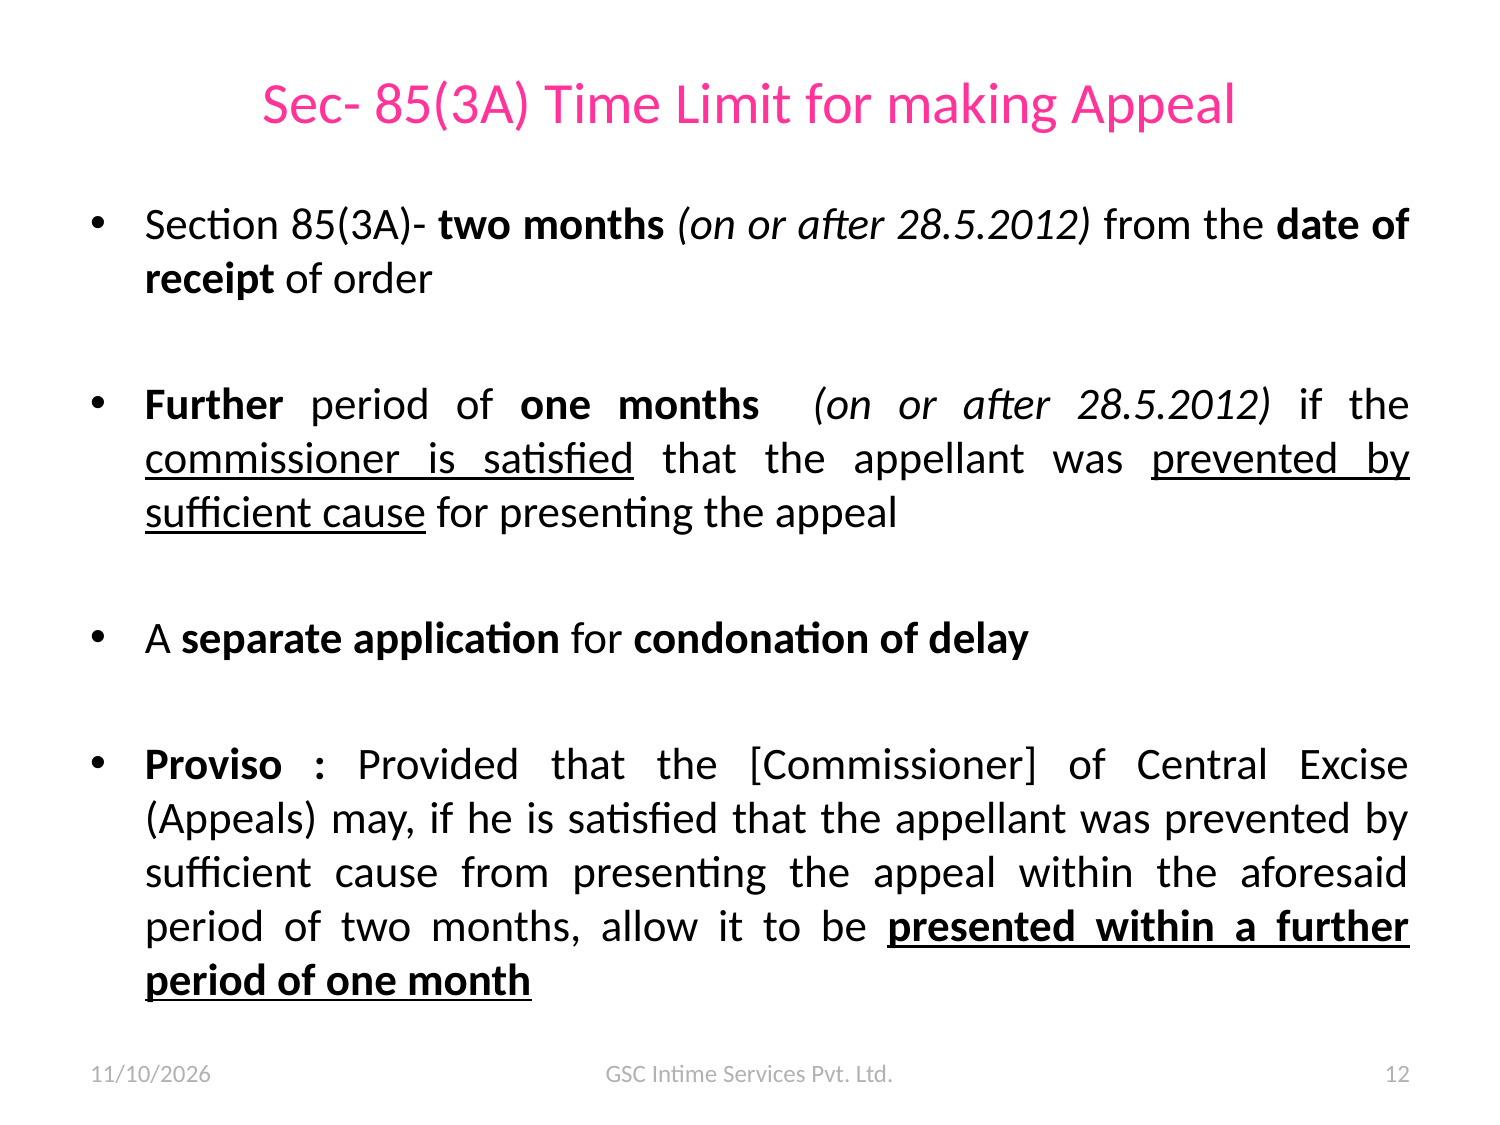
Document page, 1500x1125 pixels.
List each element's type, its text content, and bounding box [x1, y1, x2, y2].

title Sec- 85(3A) Time Limit for making Appeal [75, 50, 1425, 150]
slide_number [75, 1042, 425, 1103]
footer GSC Intime Services Pvt. Ltd. [512, 1042, 988, 1103]
list Section 85(3A)- two months (on or after 28.5.2012) from the date of receipt of order Further period of one months (on or after 28.5.2012) if the commissioner is satisfied that the appellant was prevented by sufficient cause for presenting the appeal A separate application for condonation of delay Proviso : Provided that the [Commissioner] of Central Excise (Appeals) may, if he is satisfied that the appellant was prevented by sufficient cause from presenting the appeal within the aforesaid period of two months, allow it to be presented within a further period of one month [75, 187, 1425, 1013]
slide_number 12 [1074, 1042, 1425, 1103]
